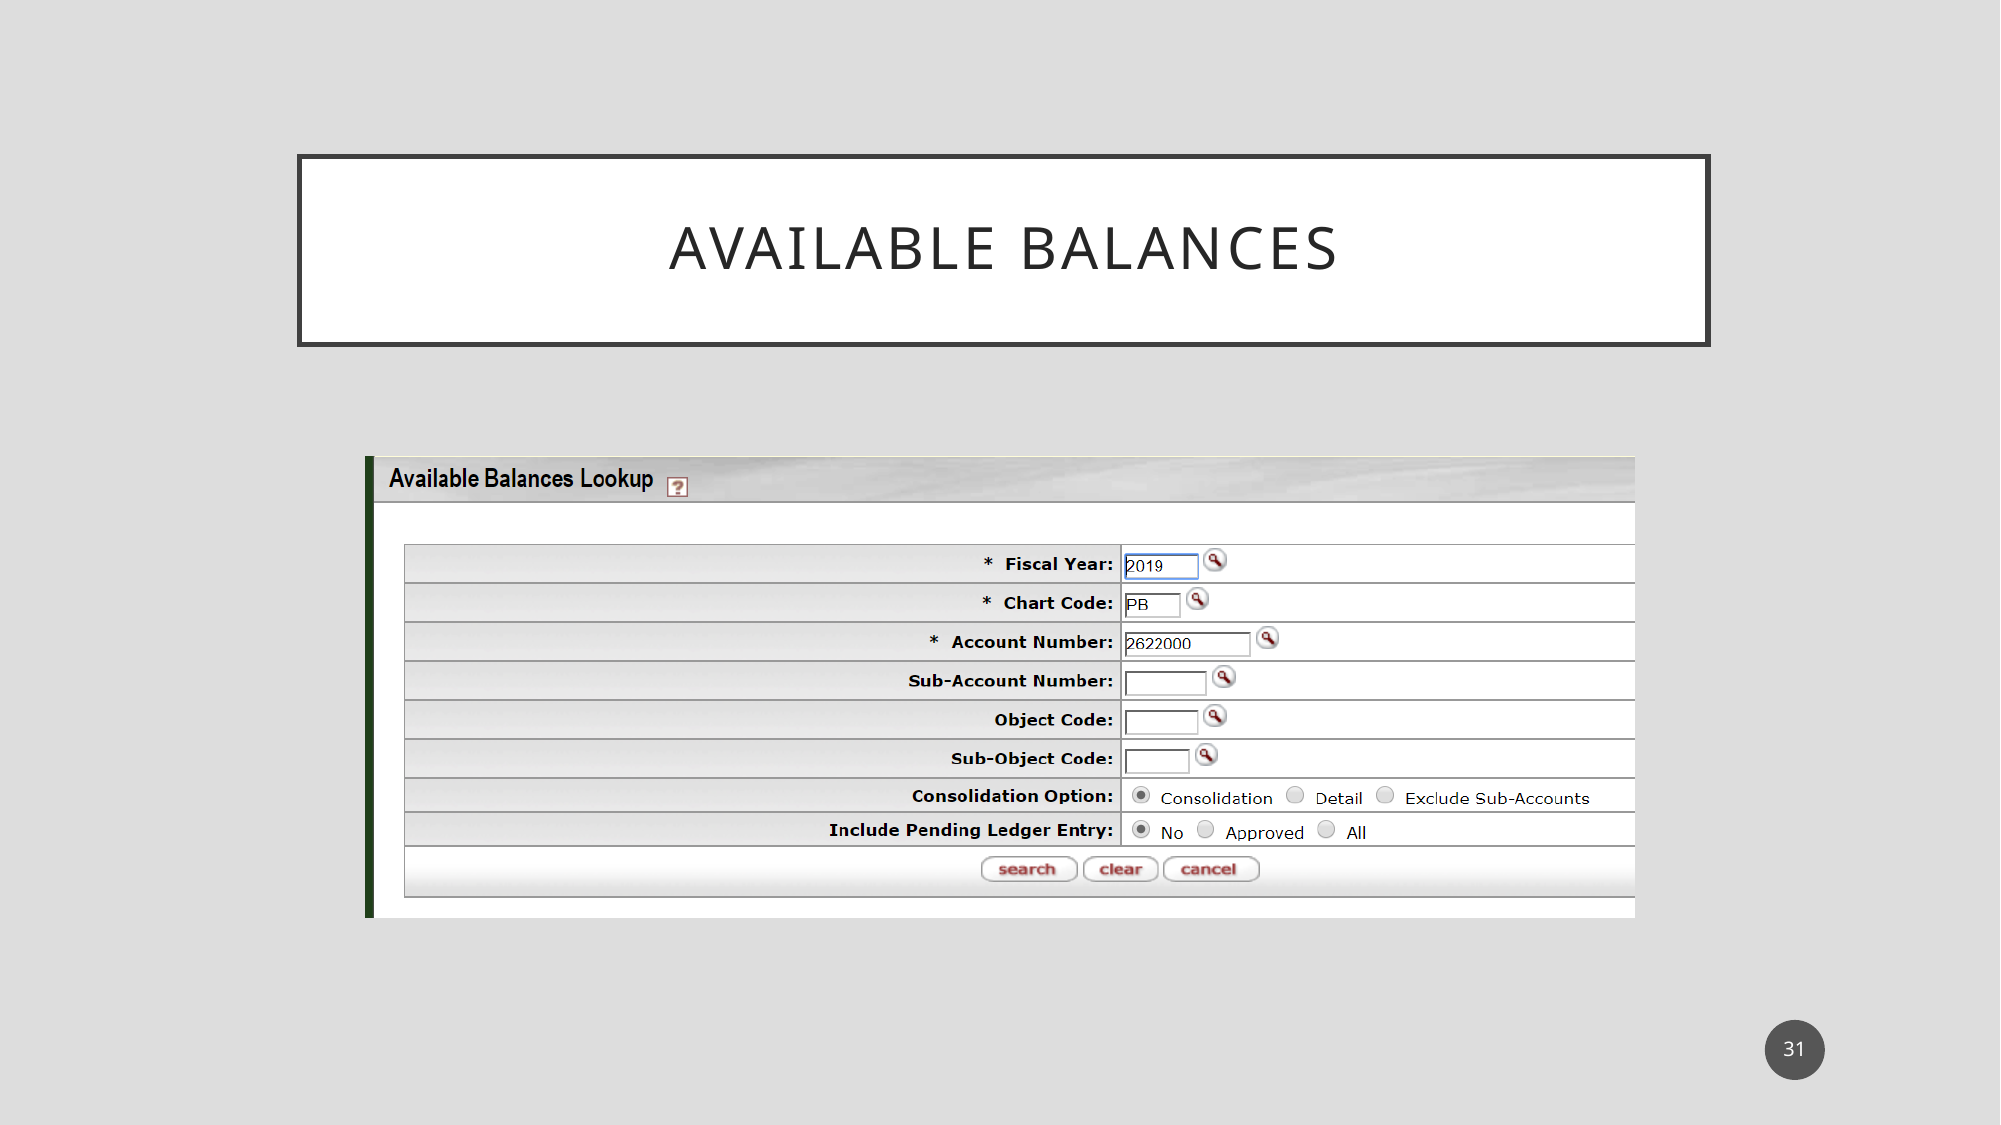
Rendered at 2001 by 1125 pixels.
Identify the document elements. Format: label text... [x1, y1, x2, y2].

title Available Balances [297, 154, 1711, 347]
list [365, 456, 1635, 918]
slide_number 31 [1764, 1019, 1825, 1080]
